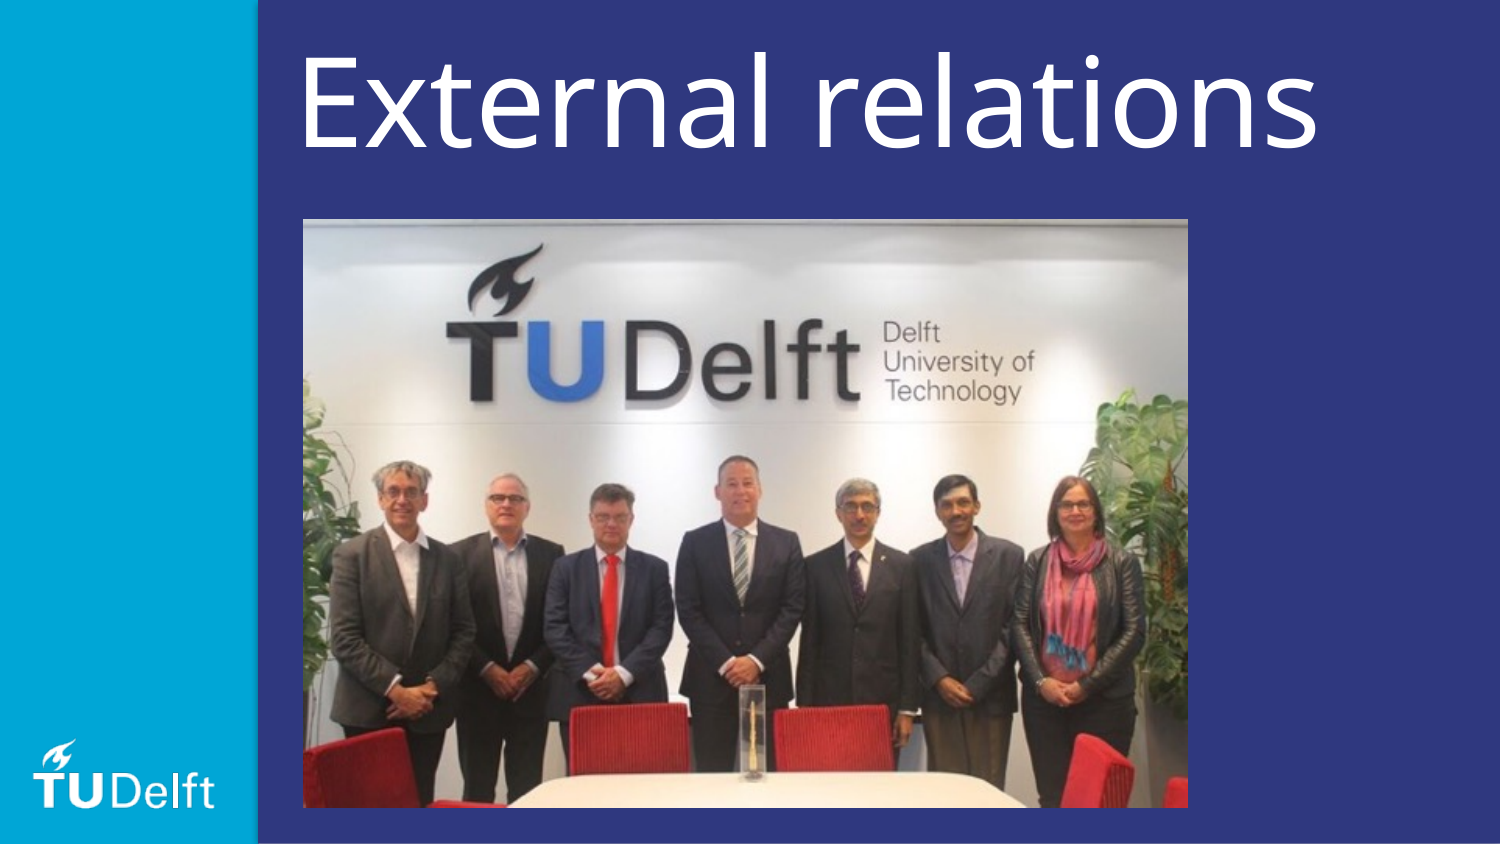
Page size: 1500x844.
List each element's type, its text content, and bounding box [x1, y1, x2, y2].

text_box [257, 0, 1500, 844]
text_box External relations [279, 15, 1500, 181]
picture [303, 218, 1188, 809]
